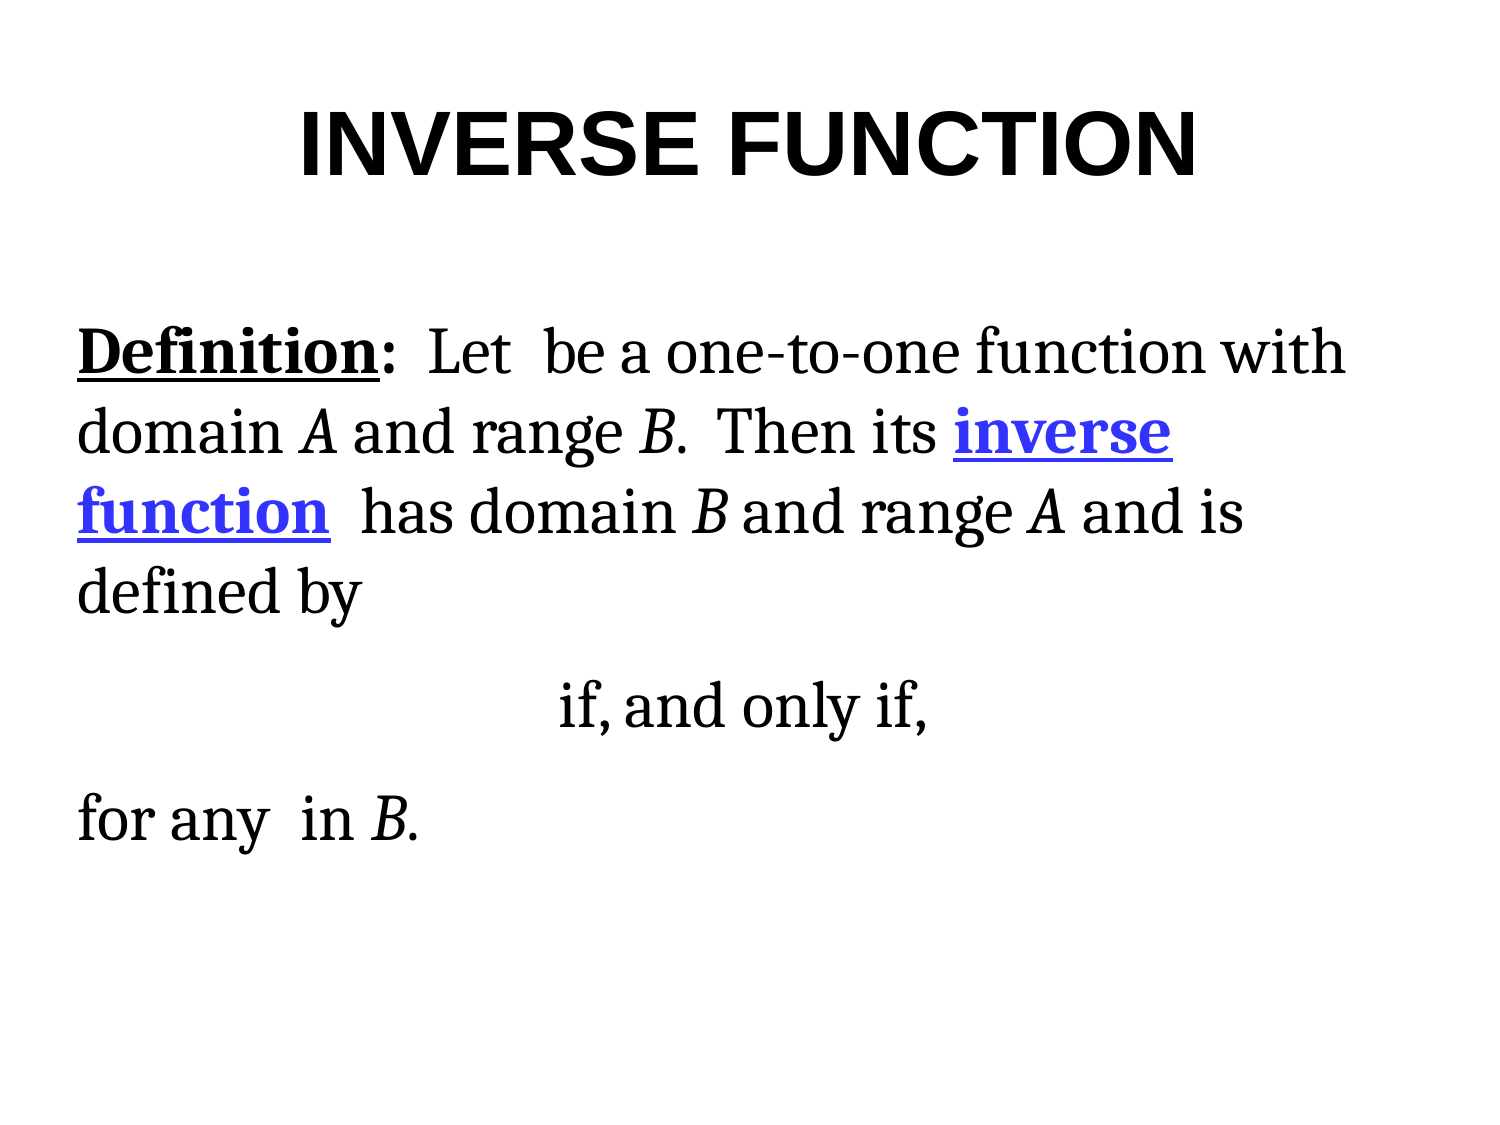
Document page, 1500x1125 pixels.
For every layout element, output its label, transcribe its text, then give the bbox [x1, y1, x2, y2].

title INVERSE FUNCTION [75, 45, 1425, 233]
